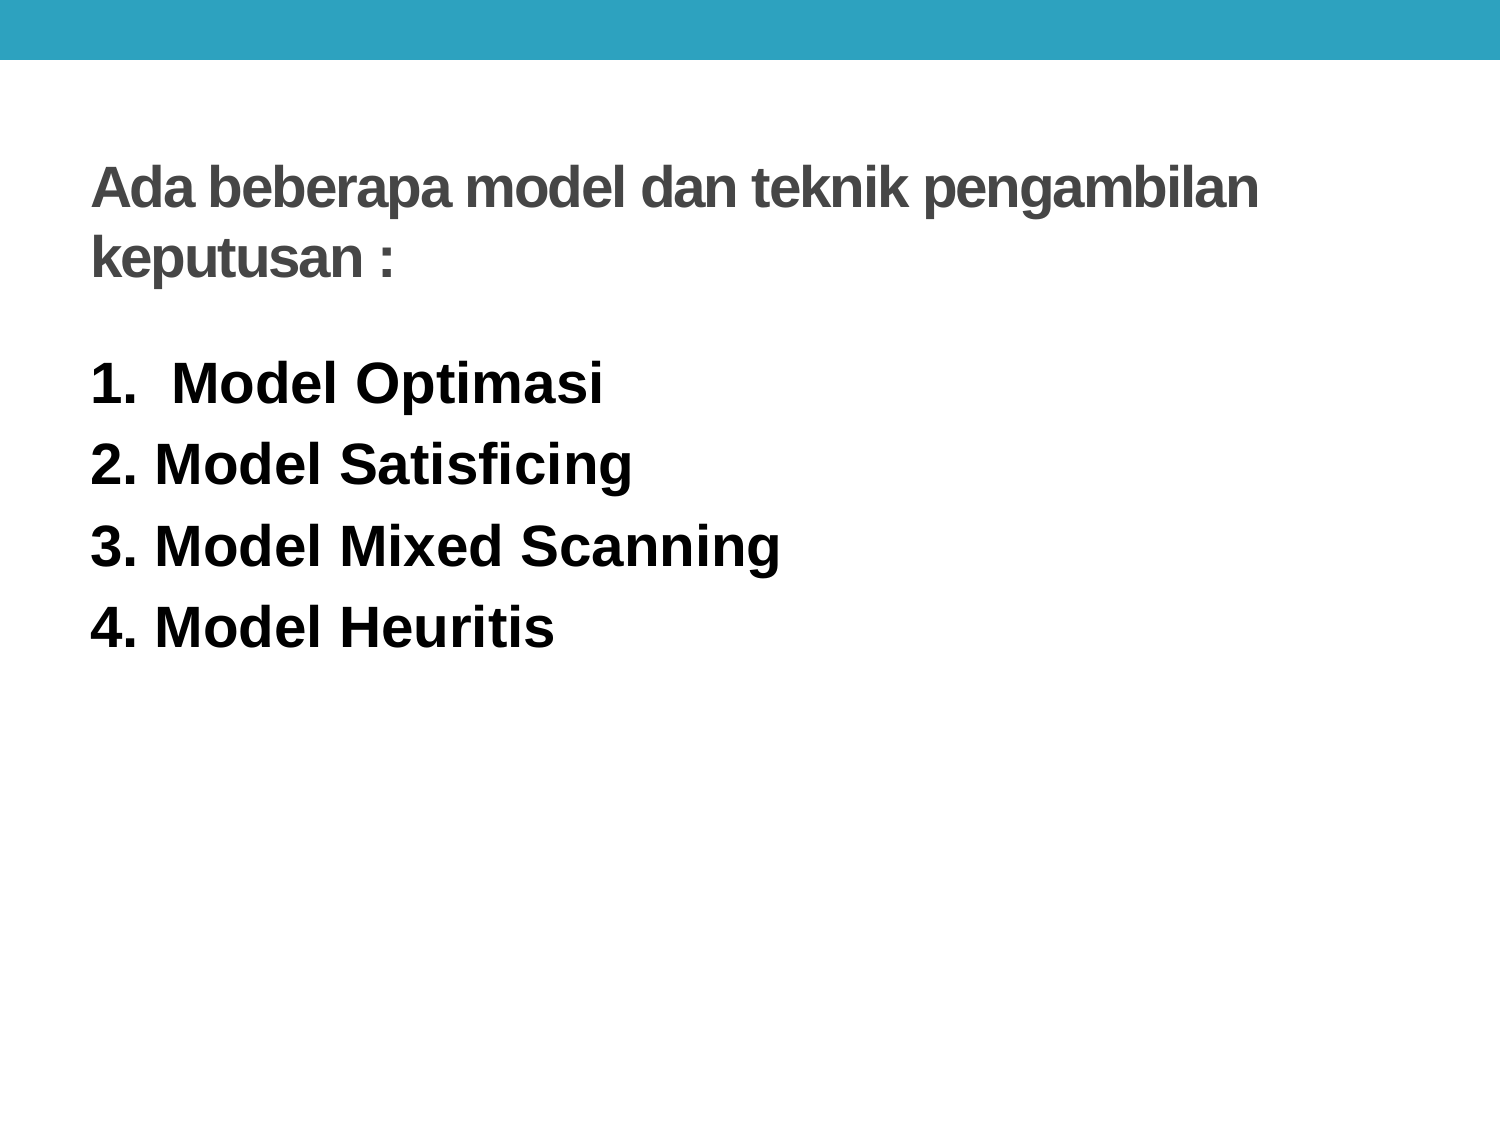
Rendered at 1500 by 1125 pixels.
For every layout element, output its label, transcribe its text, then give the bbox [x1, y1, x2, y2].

list 1. Model Optimasi 2. Model Satisficing 3. Model Mixed Scanning 4. Model Heuritis [75, 337, 1425, 1063]
title Ada beberapa model dan teknik pengambilan keputusan : [75, 137, 1425, 300]
